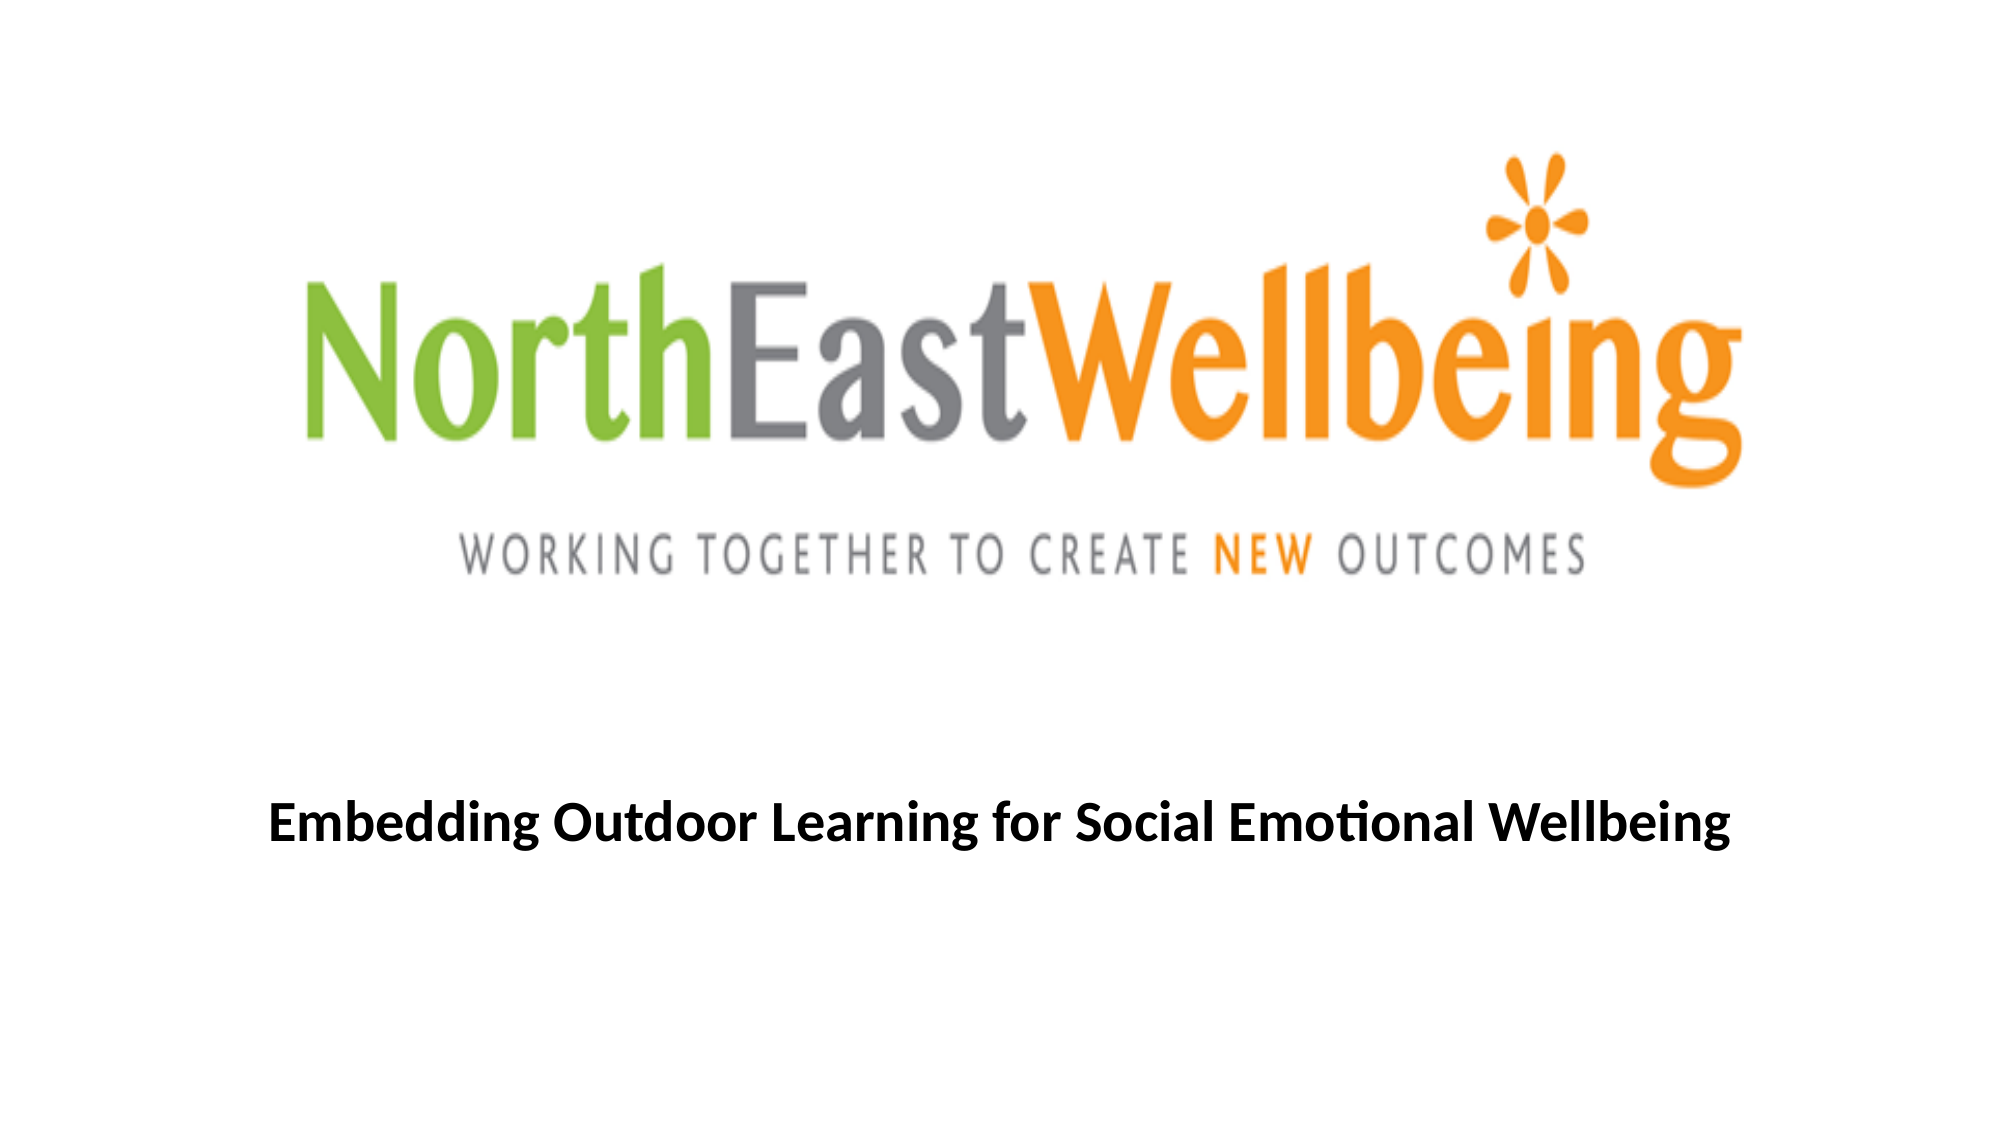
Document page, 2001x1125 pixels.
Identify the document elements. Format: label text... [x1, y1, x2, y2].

picture [299, 124, 1750, 607]
subtitle Embedding Outdoor Learning for Social Emotional Wellbeing [249, 692, 1750, 965]
